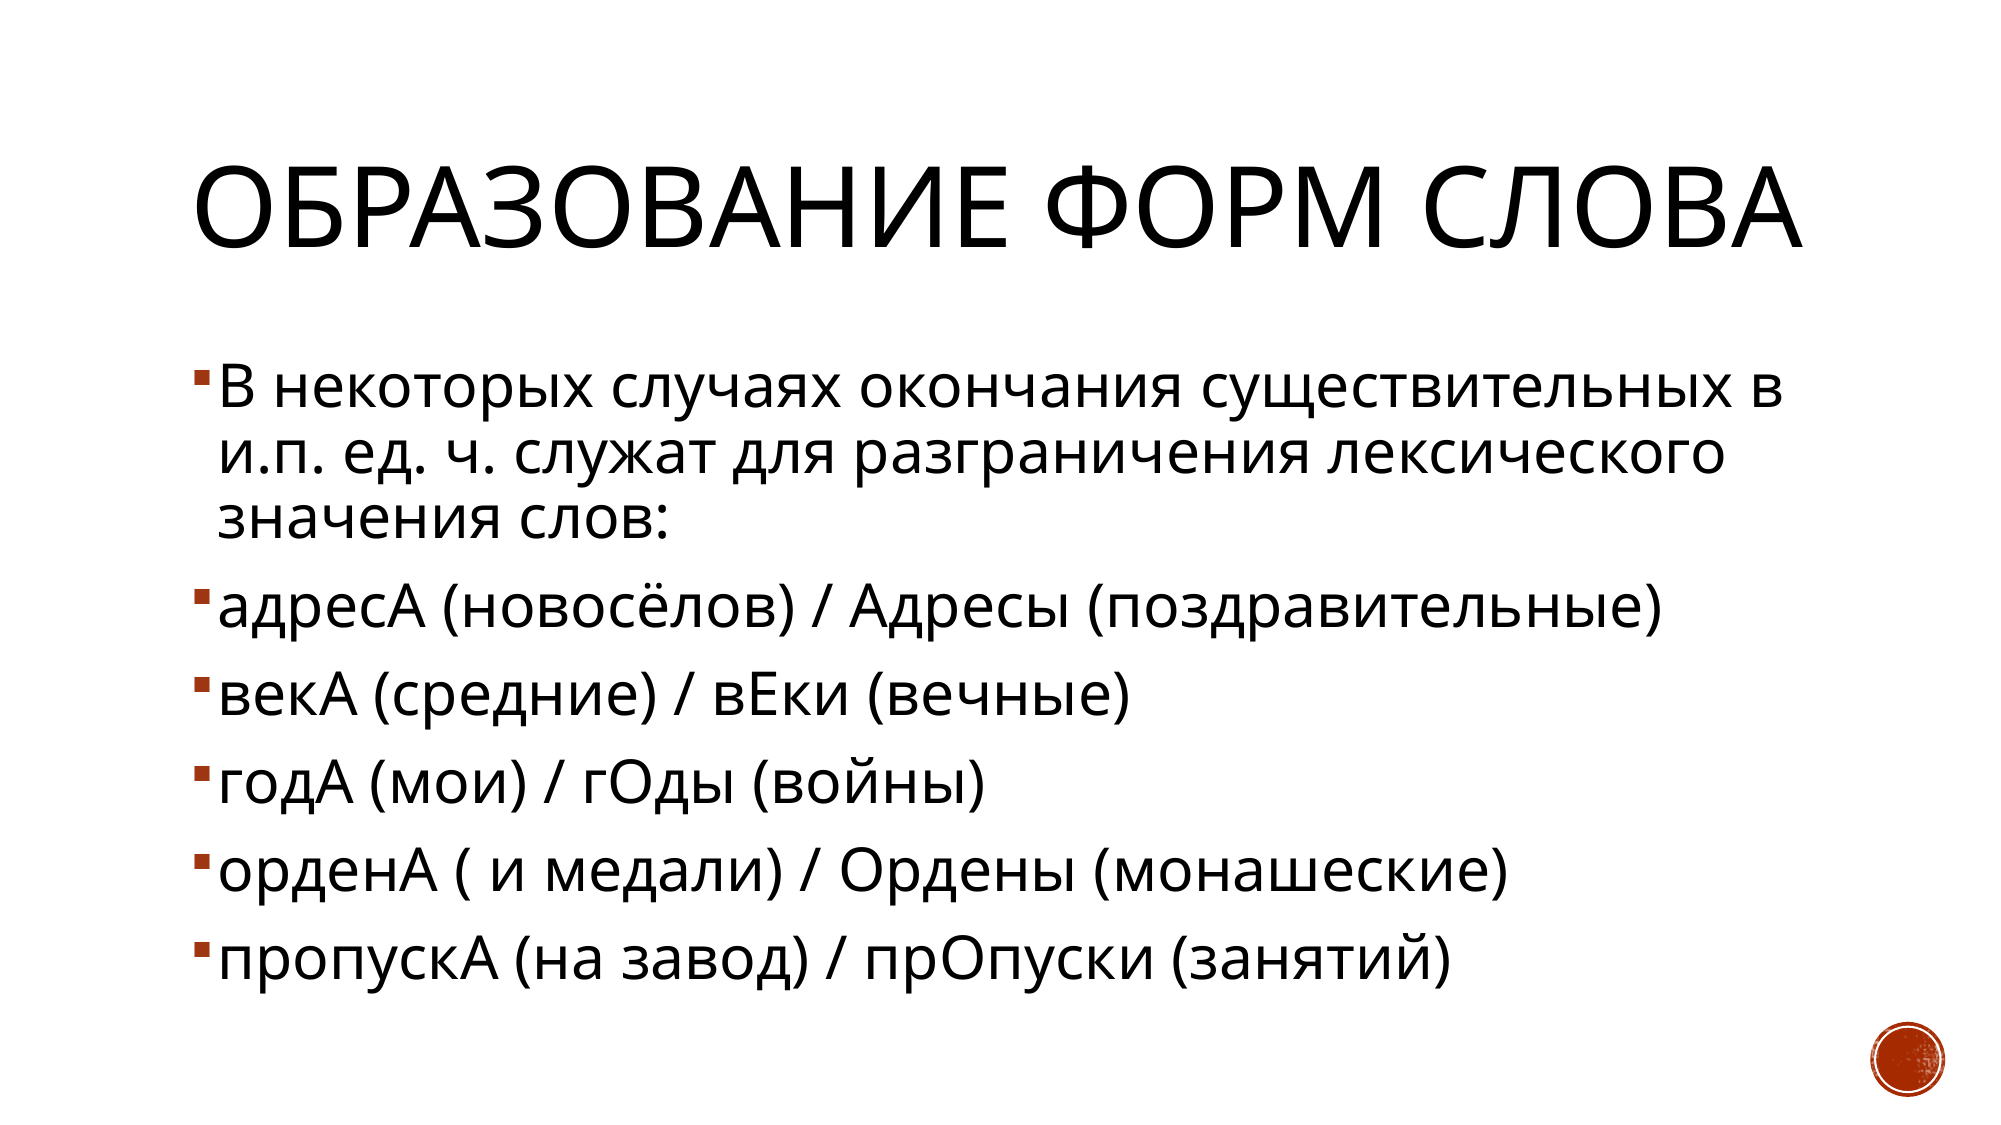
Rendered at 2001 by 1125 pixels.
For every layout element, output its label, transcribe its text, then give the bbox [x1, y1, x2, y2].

list В некоторых случаях окончания существительных в и.п. ед. ч. служат для разграничения лексического значения слов: адресА (новосёлов) / Адресы (поздравительные) векА (средние) / вЕки (вечные) годА (мои) / гОды (войны) орденА ( и медали) / Ордены (монашеские) пропускА (на завод) / прОпуски (занятий) [175, 348, 1826, 1013]
title Образование форм слова [175, 79, 1826, 344]
